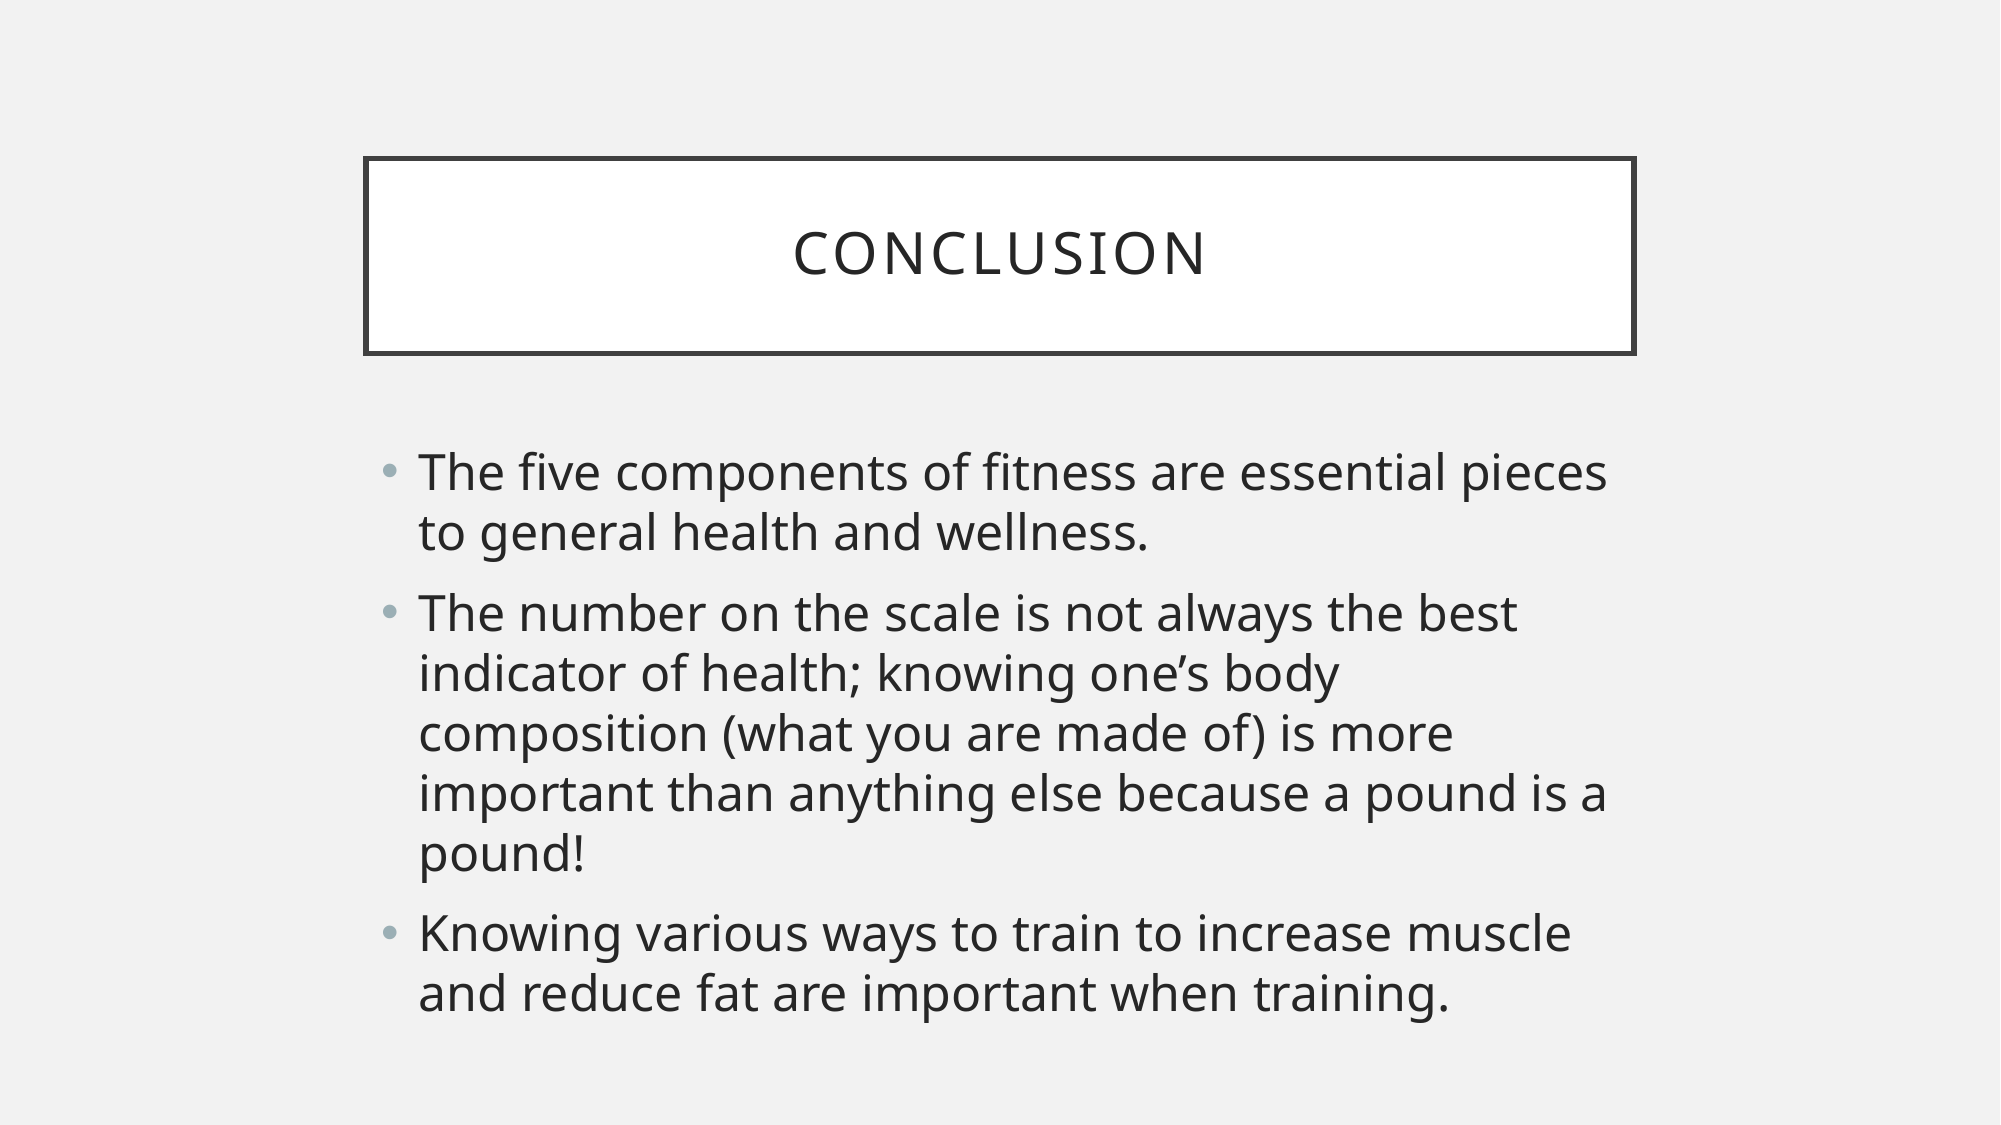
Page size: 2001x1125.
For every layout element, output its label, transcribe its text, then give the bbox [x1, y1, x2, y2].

list The five components of fitness are essential pieces to general health and wellness. The number on the scale is not always the best indicator of health; knowing one’s body composition (what you are made of) is more important than anything else because a pound is a pound! Knowing various ways to train to increase muscle and reduce fat are important when training. [366, 432, 1634, 942]
title Conclusion [363, 156, 1637, 356]
